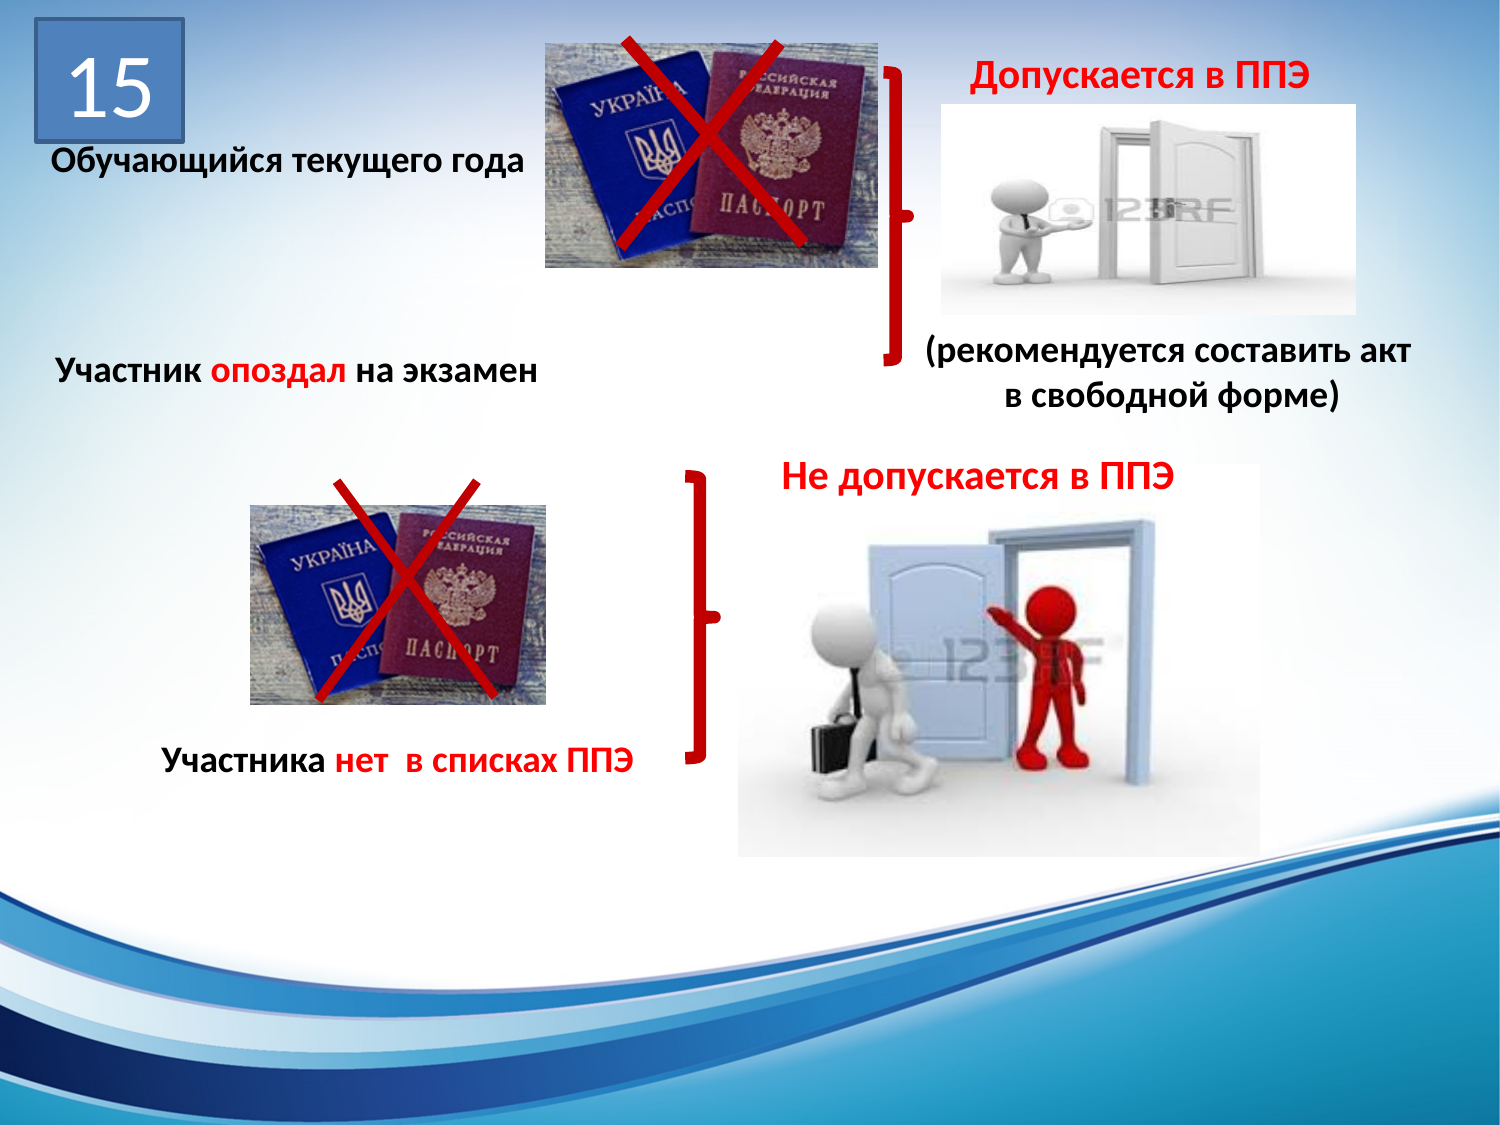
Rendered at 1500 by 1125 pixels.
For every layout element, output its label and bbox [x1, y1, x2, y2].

text_box [619, 42, 781, 248]
picture [0, 0, 1500, 1125]
text_box [624, 39, 805, 244]
text_box [479, 481, 496, 698]
text_box [318, 481, 478, 701]
list [941, 104, 1357, 315]
